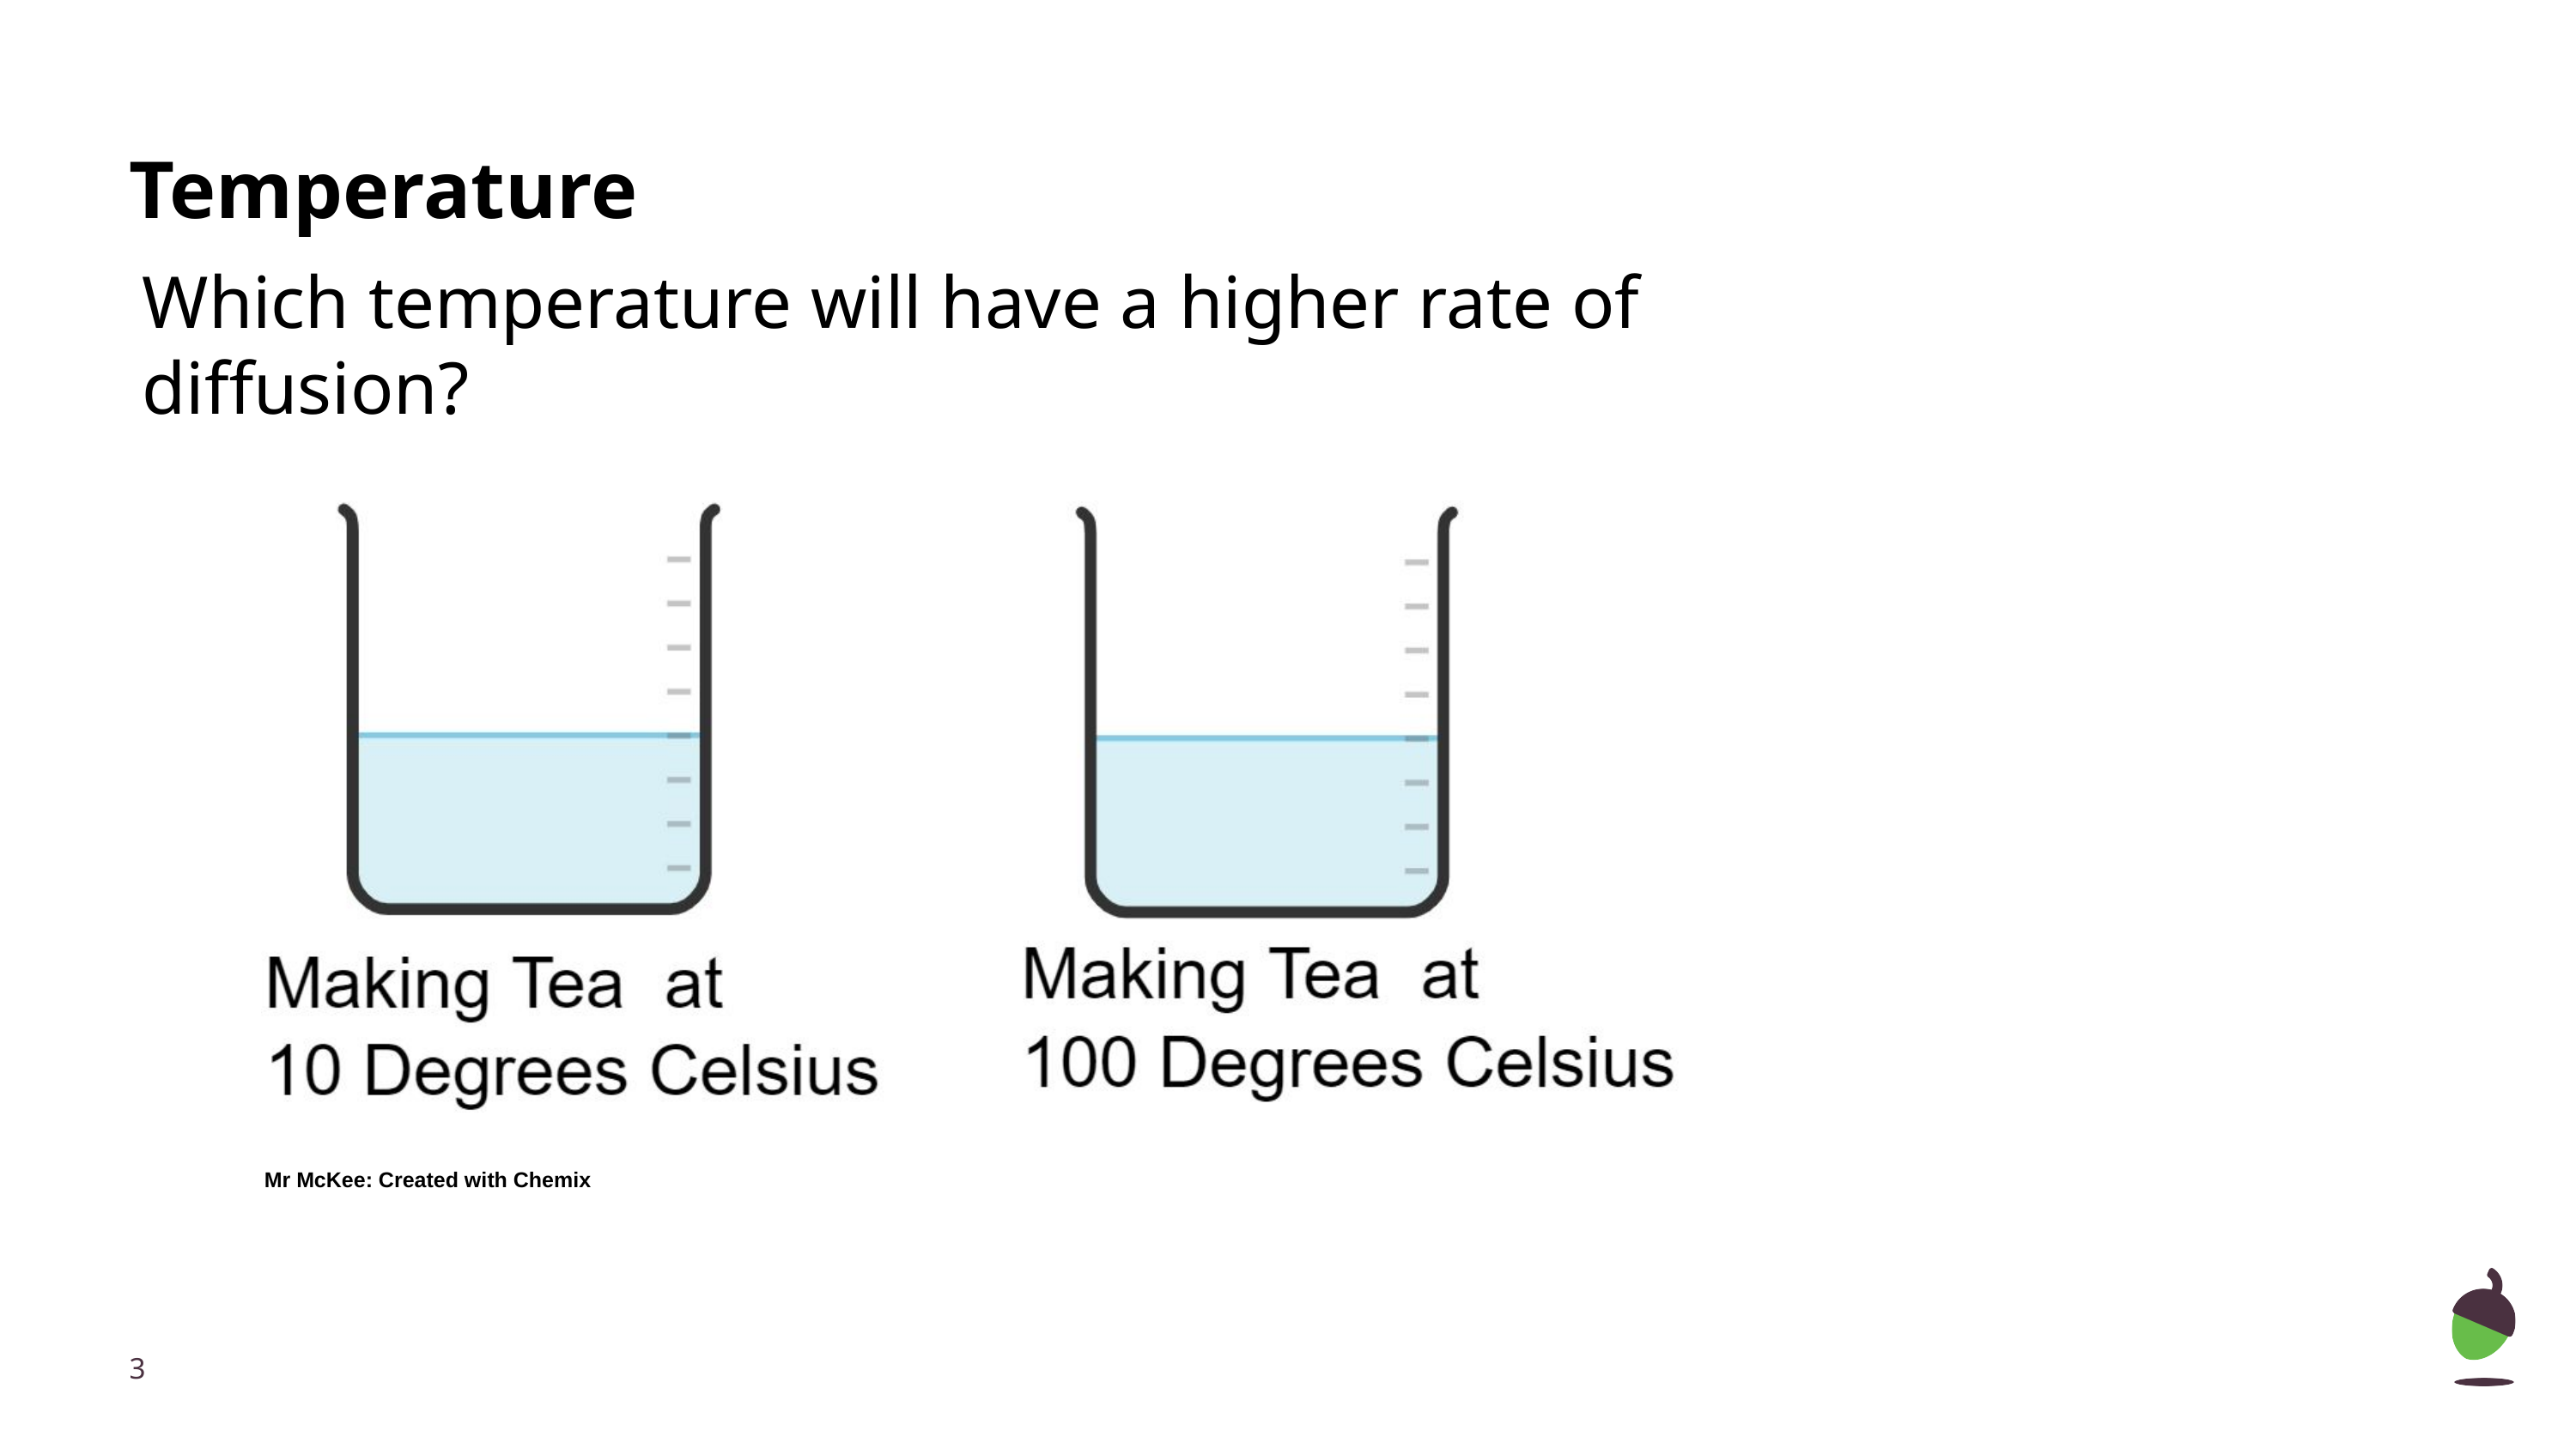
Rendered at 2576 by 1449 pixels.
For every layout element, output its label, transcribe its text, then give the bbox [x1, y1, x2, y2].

picture [2451, 1268, 2516, 1386]
text_box Which temperature will have a higher rate of diffusion? [129, 243, 1679, 376]
title Temperature [129, 124, 1990, 355]
picture [261, 500, 1679, 1119]
text_box Mr McKee: Created with Chemix [251, 1153, 820, 1197]
slide_number ‹#› [129, 1349, 332, 1401]
